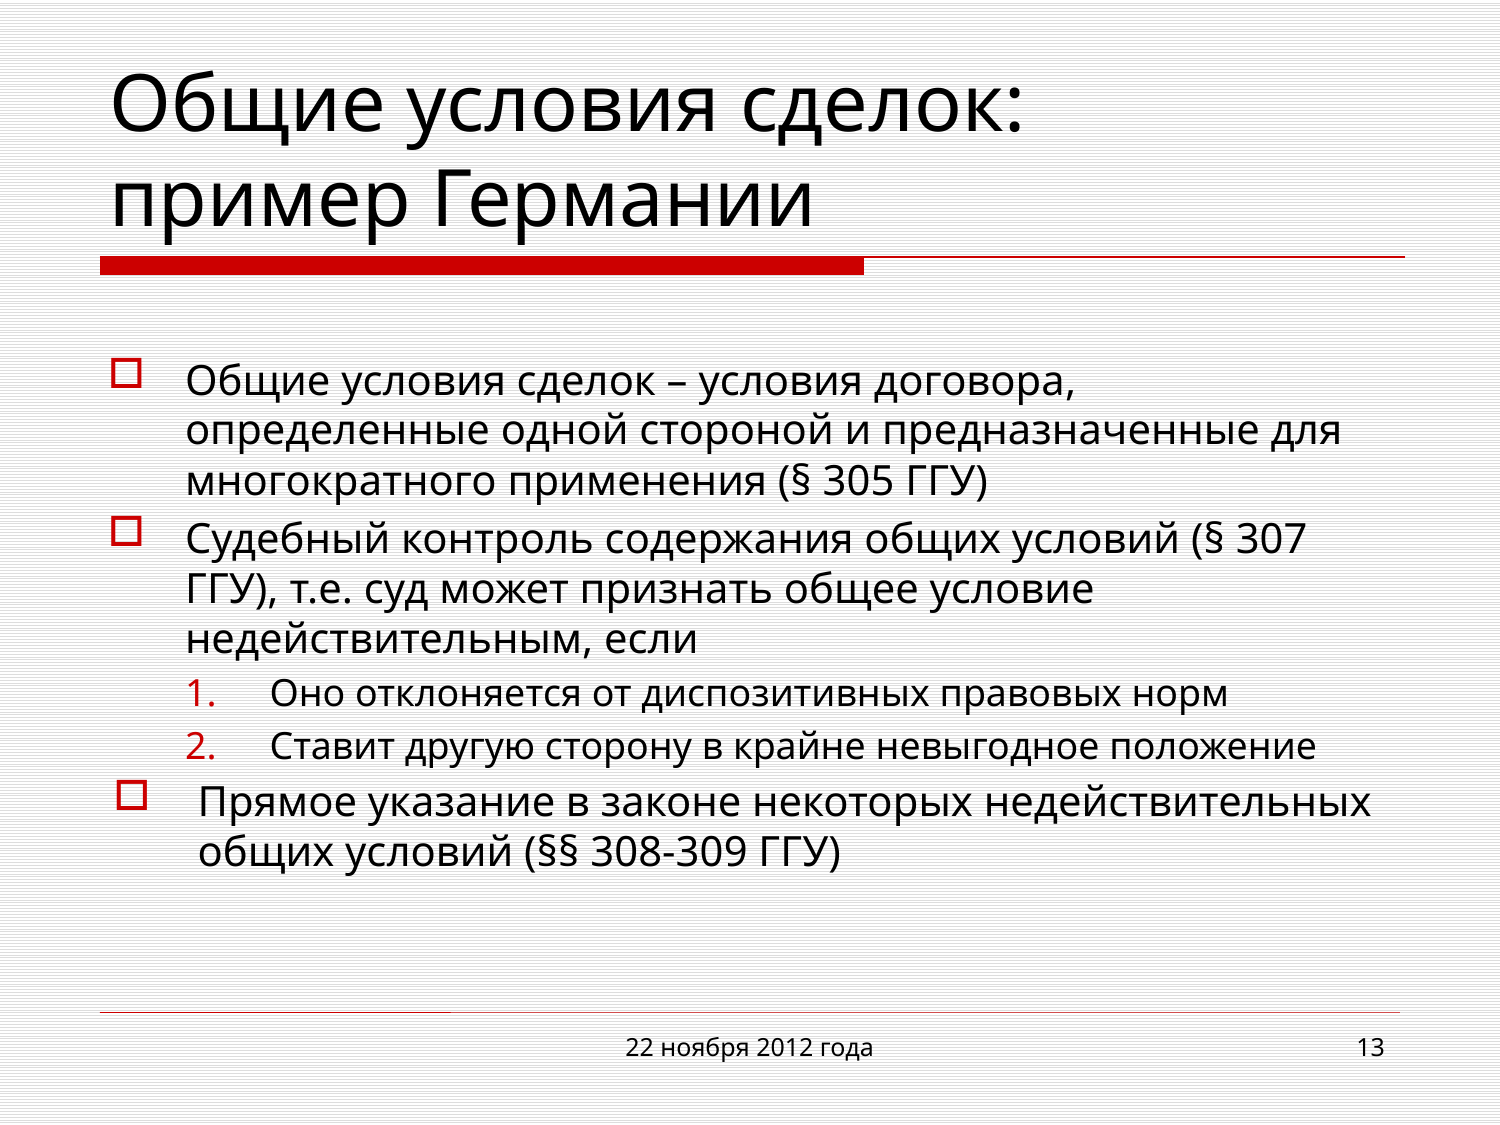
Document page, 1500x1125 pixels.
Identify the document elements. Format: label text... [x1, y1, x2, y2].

footer 22 ноября 2012 года [512, 1024, 988, 1103]
list Общие условия сделок – условия договора, определенные одной стороной и предназначенные для многократного применения (§ 305 ГГУ) Судебный контроль содержания общих условий (§ 307 ГГУ), т.е. суд может признать общее условие недействительным, если Оно отклоняется от диспозитивных правовых норм Ставит другую сторону в крайне невыгодное положение Прямое указание в законе некоторых недействительных общих условий (§§ 308-309 ГГУ) [92, 287, 1406, 988]
slide_number 13 [1074, 1024, 1401, 1103]
title Общие условия сделок: пример Германии [93, 49, 1407, 250]
